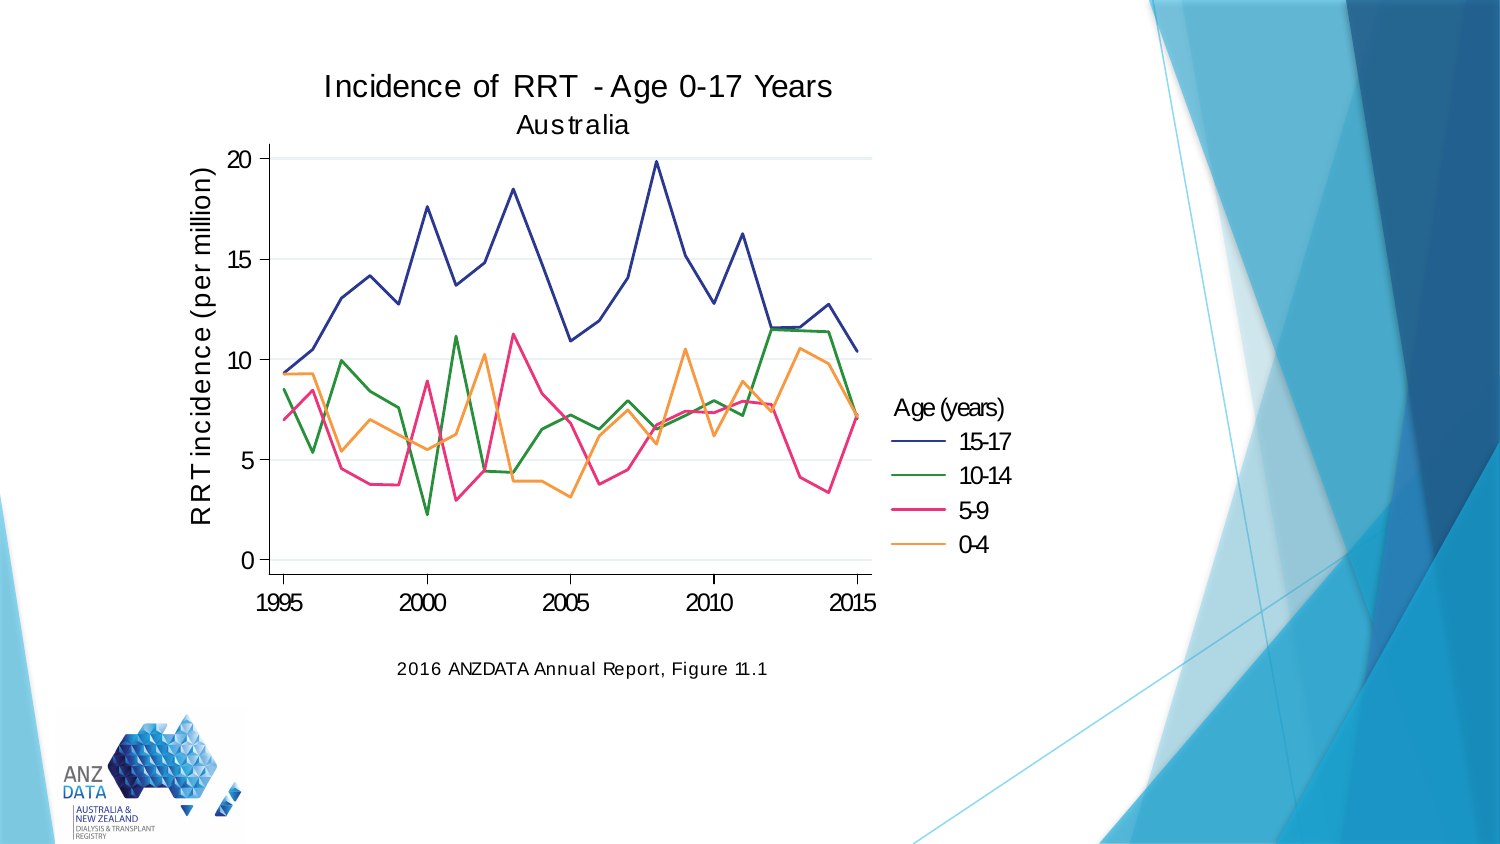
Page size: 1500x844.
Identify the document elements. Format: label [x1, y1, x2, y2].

list [160, 44, 1071, 707]
picture [55, 708, 247, 844]
